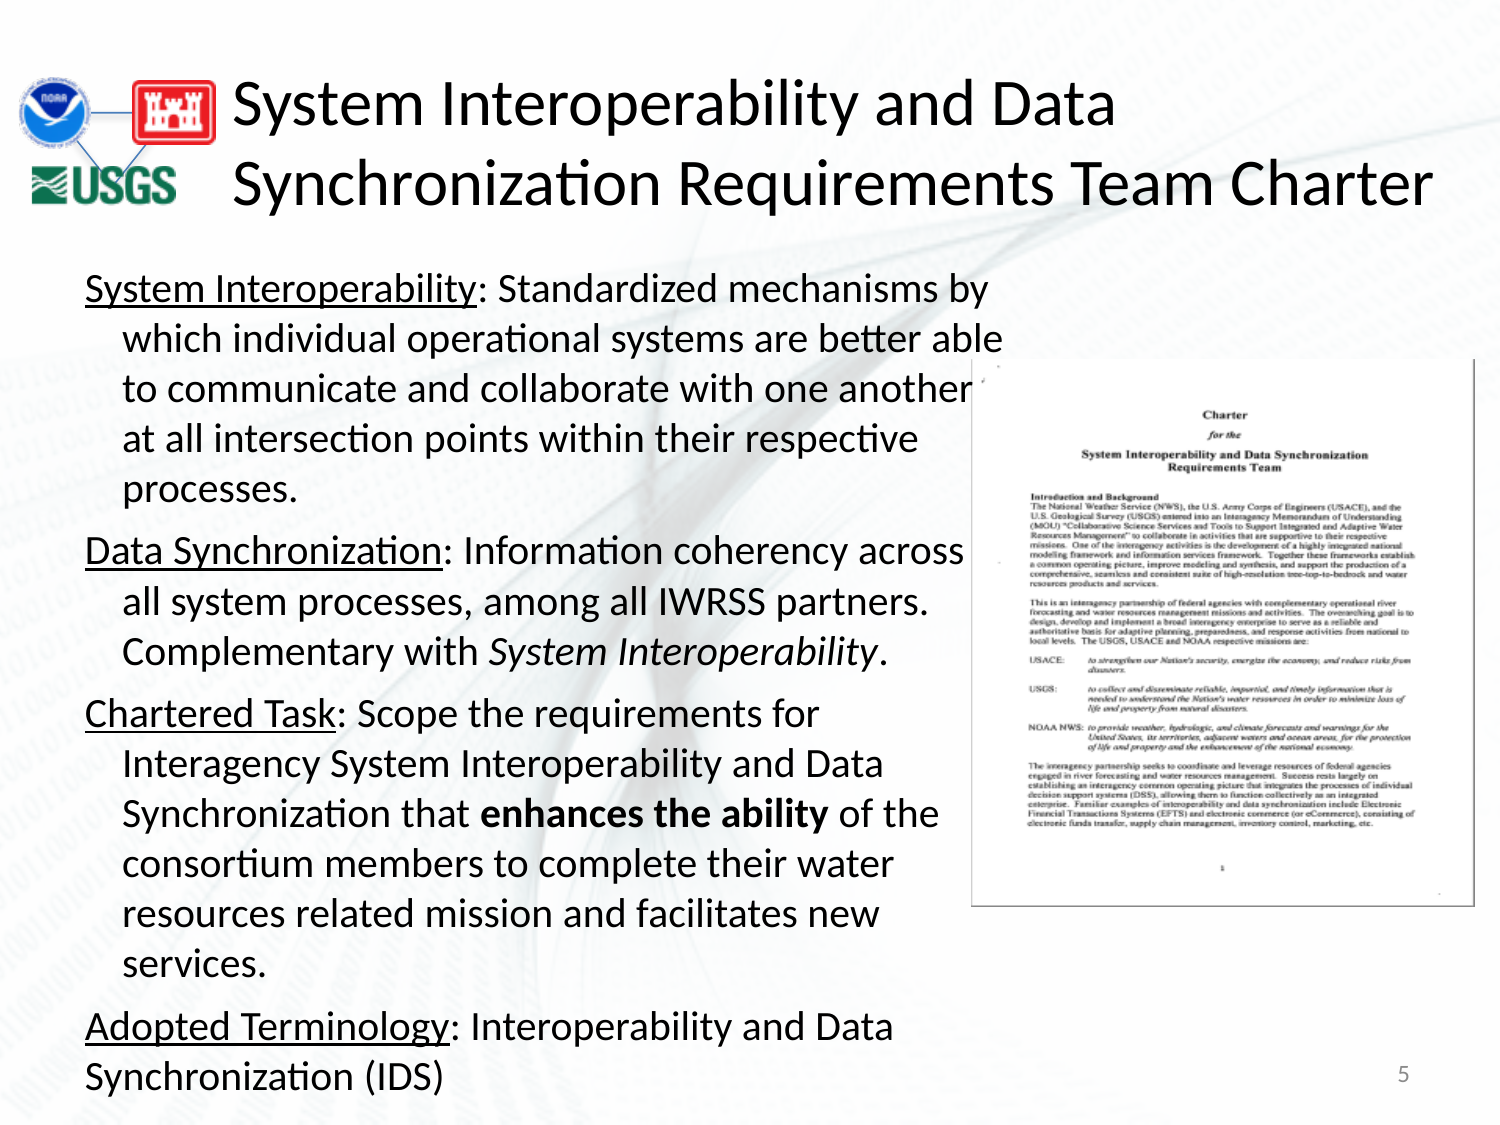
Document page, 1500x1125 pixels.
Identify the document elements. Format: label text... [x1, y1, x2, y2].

picture [132, 80, 216, 145]
picture [18, 77, 91, 149]
text_box System Interoperability: Standardized mechanisms by which individual operational systems are better able to communicate and collaborate with one another at all intersection points within their respective processes. Data Synchronization: Information coherency across all system processes, among all IWRSS partners. Complementary with System Interoperability. Chartered Task: Scope the requirements for Interagency System Interoperability and Data Synchronization that enhances the ability of the consortium members to complete their water resources related mission and facilitates new services. Adopted Terminology: Interoperability and Data Synchronization (IDS) [70, 253, 1021, 1125]
slide_number 5 [1074, 1042, 1425, 1103]
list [971, 359, 1475, 907]
picture [31, 166, 176, 206]
title System Interoperability and Data Synchronization Requirements Team Charter [217, 45, 1453, 233]
